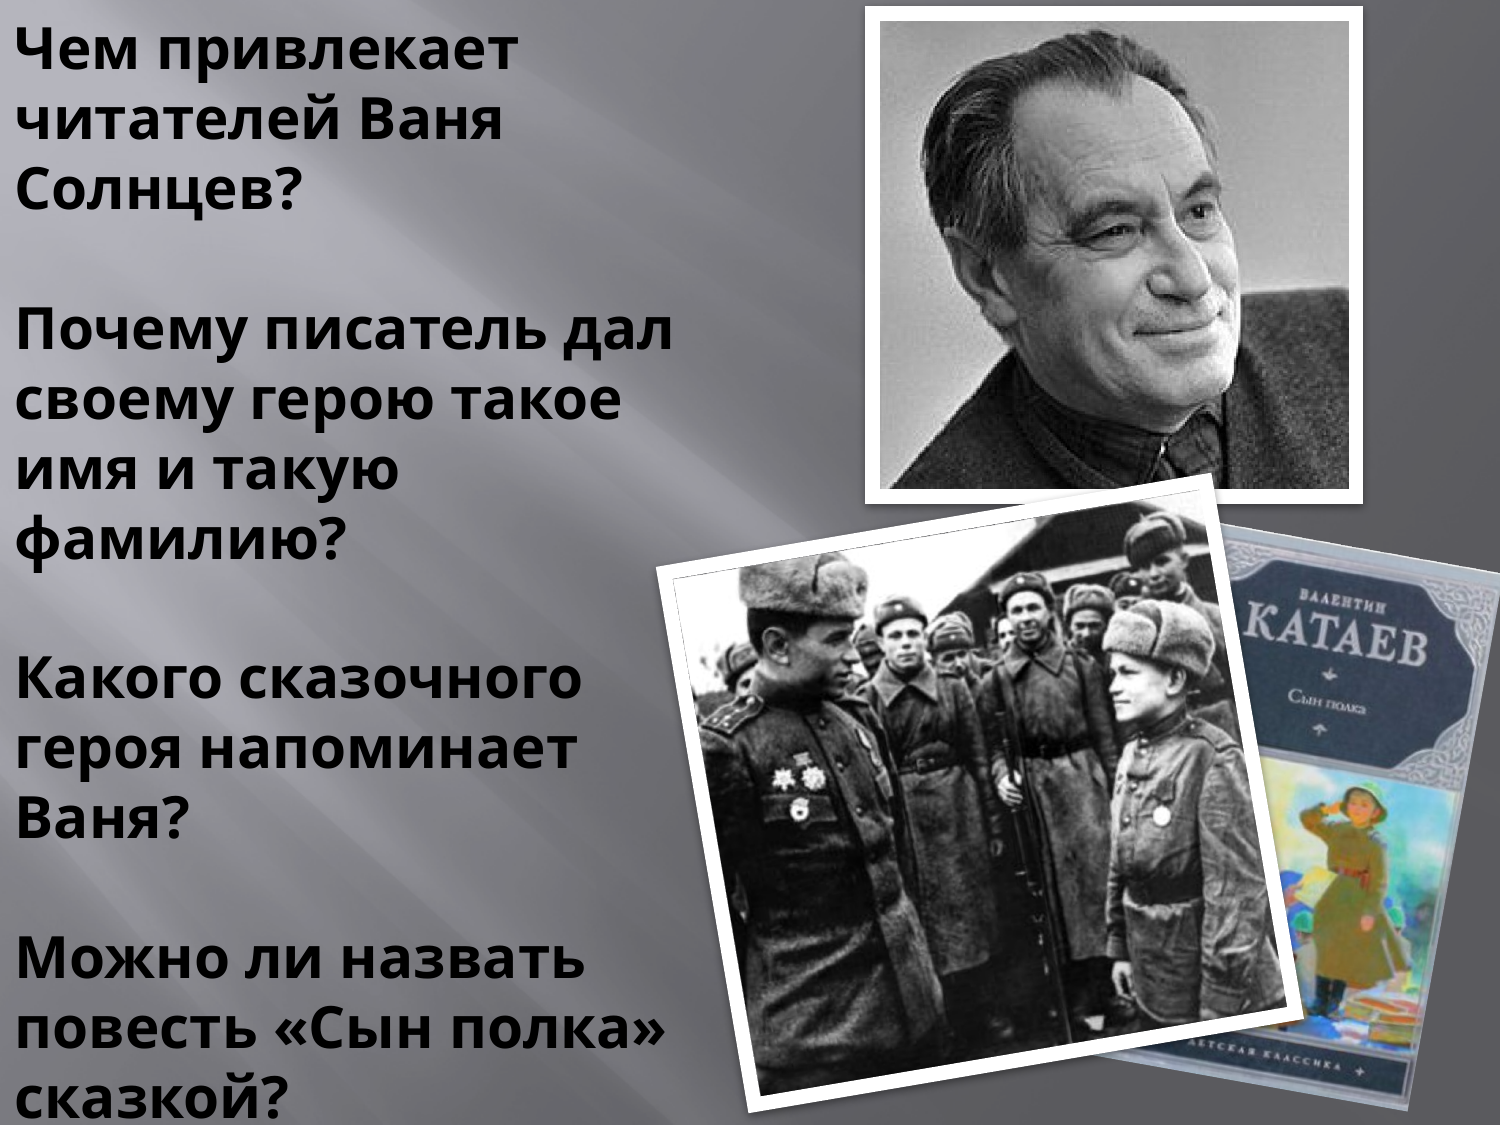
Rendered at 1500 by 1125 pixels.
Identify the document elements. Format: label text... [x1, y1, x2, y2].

text_box Чем привлекает читателей Ваня Солнцев? Почему писатель дал своему герою такое имя и такую фамилию? Какого сказочного героя напоминает Ваня? Можно ли назвать повесть «Сын полка» сказкой? [0, 3, 703, 1125]
picture [879, 20, 1349, 490]
picture [674, 491, 1500, 1112]
